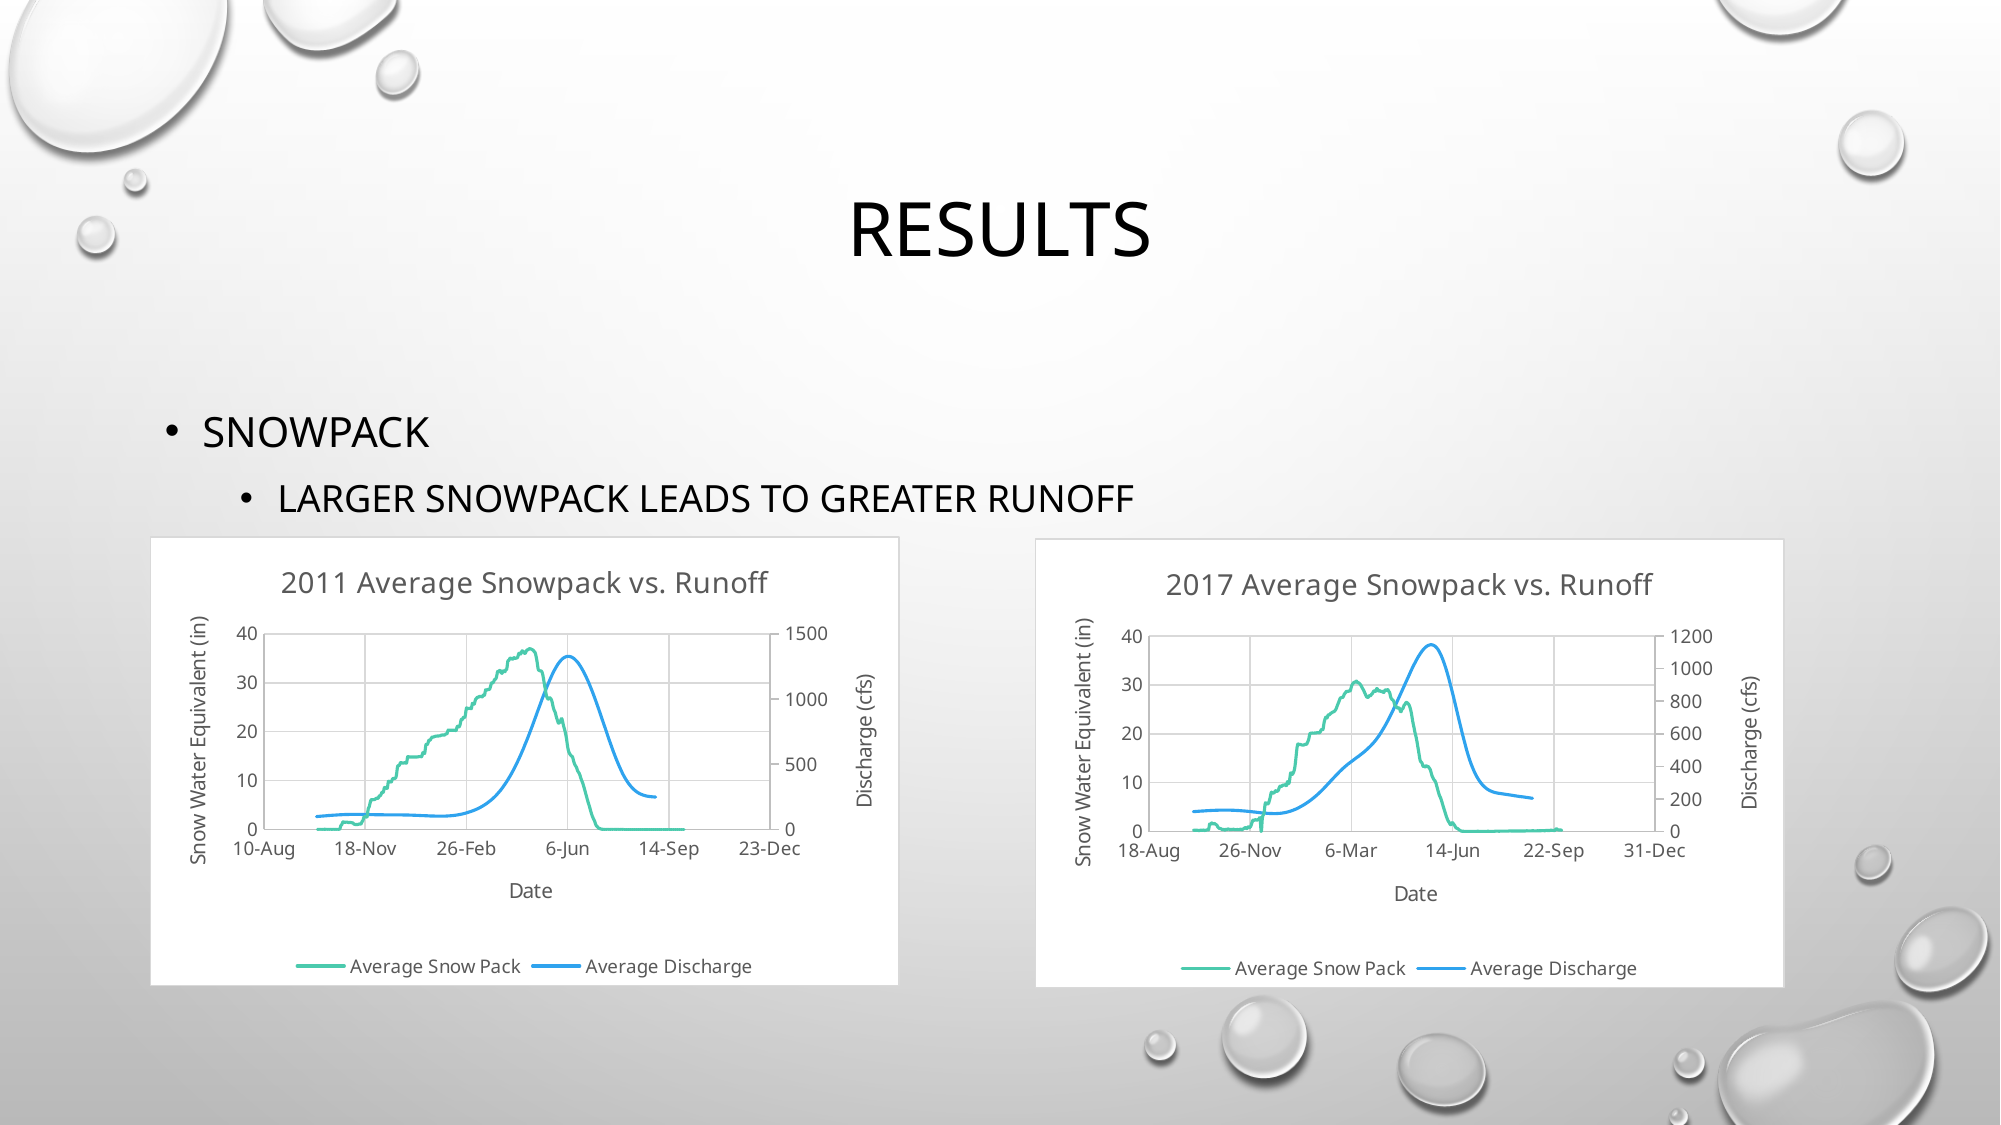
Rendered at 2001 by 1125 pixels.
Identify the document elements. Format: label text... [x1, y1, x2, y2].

picture [0, 0, 2000, 1125]
list Snowpack Larger snowpack leads to greater runoff [149, 388, 1850, 950]
chart [149, 535, 901, 987]
chart [1034, 537, 1786, 989]
title Results [149, 101, 1851, 364]
